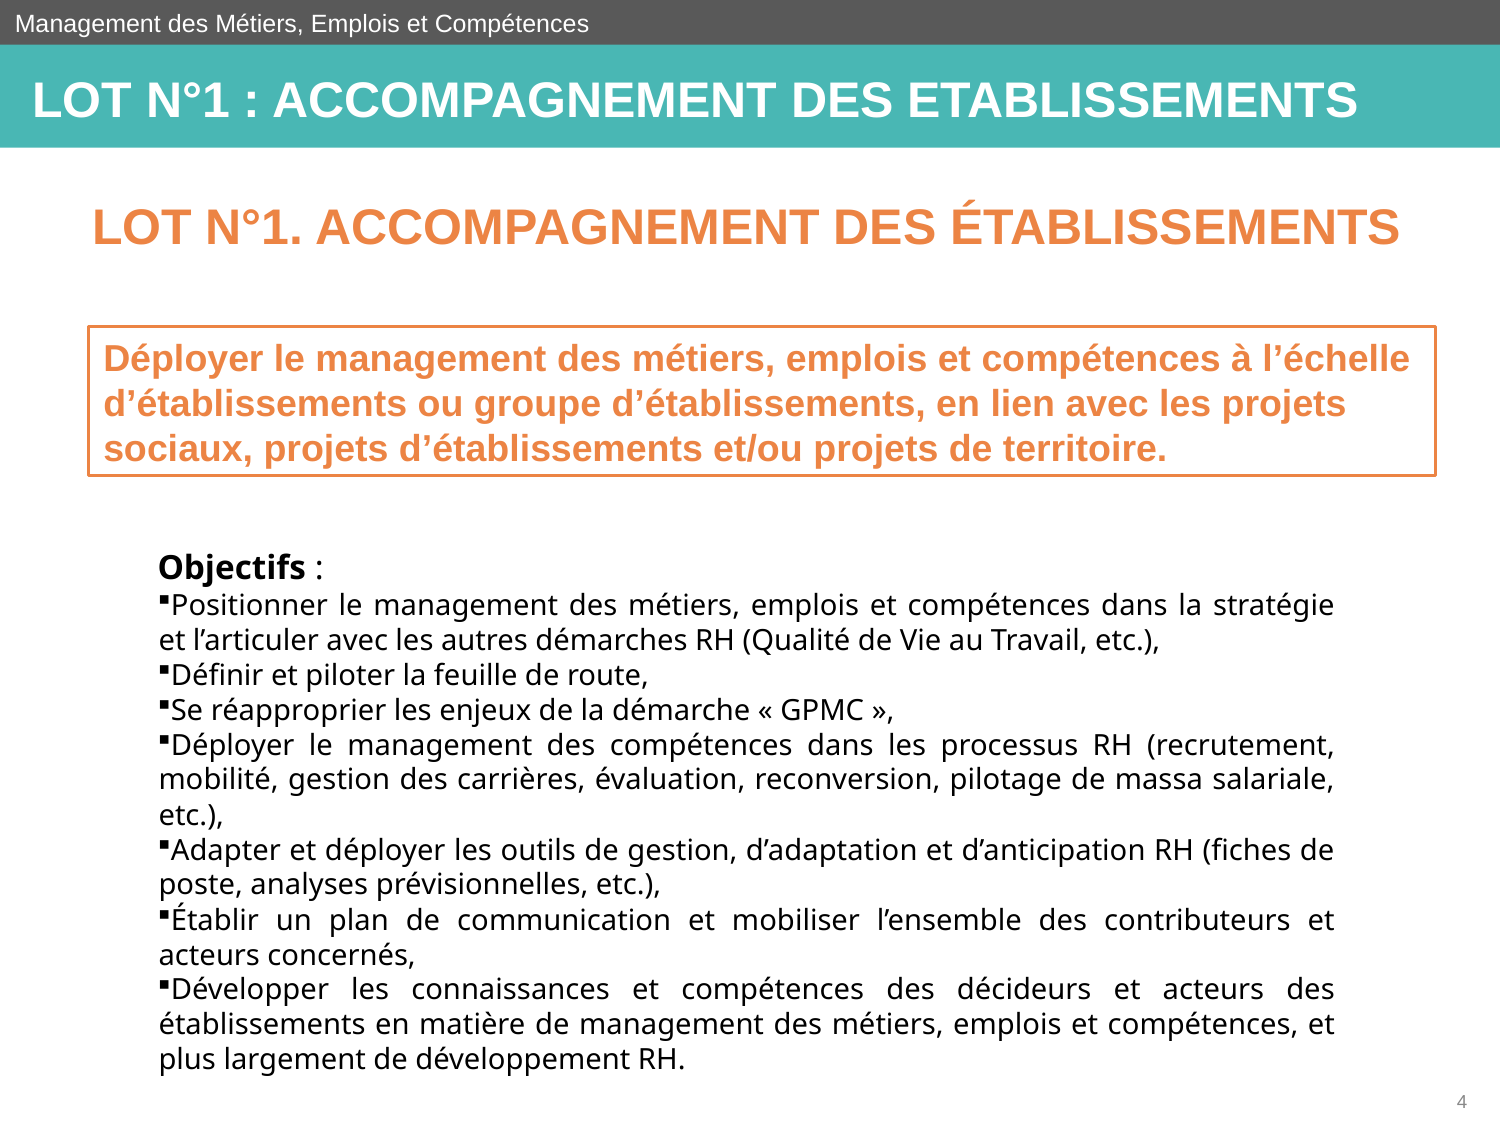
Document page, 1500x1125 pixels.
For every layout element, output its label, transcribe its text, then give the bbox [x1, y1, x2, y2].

picture [0, 148, 1500, 1125]
text_box Objectifs : Positionner le management des métiers, emplois et compétences dans la stratégie et l’articuler avec les autres démarches RH (Qualité de Vie au Travail, etc.), Définir et piloter la feuille de route, Se réapproprier les enjeux de la démarche « GPMC », Déployer le management des compétences dans les processus RH (recrutement, mobilité, gestion des carrières, évaluation, reconversion, pilotage de massa salariale, etc.), Adapter et déployer les outils de gestion, d’adaptation et d’anticipation RH (fiches de poste, analyses prévisionnelles, etc.), Établir un plan de communication et mobiliser l’ensemble des contributeurs et acteurs concernés, Développer les connaissances et compétences des décideurs et acteurs des établissements en matière de management des métiers, emplois et compétences, et plus largement de développement RH. [142, 538, 1351, 1083]
text_box Management des Métiers, Emplois et Compétences [0, 0, 1500, 45]
text_box Module 1 Diagnostic et cadrage de l’accompagnement [139, 517, 475, 741]
text_box LOT N°1 : ACCOMPAGNEMENT DES ETABLISSEMENTS [17, 60, 1424, 136]
text_box [17, 27, 1424, 60]
text_box Lot n°1. Accompagnement des établissements [0, 187, 1483, 307]
text_box Déployer le management des métiers, emplois et compétences à l’échelle d’établissements ou groupe d’établissements, en lien avec les projets sociaux, projets d’établissements et/ou projets de territoire. [88, 326, 1436, 476]
slide_number 4 [1132, 1082, 1483, 1115]
